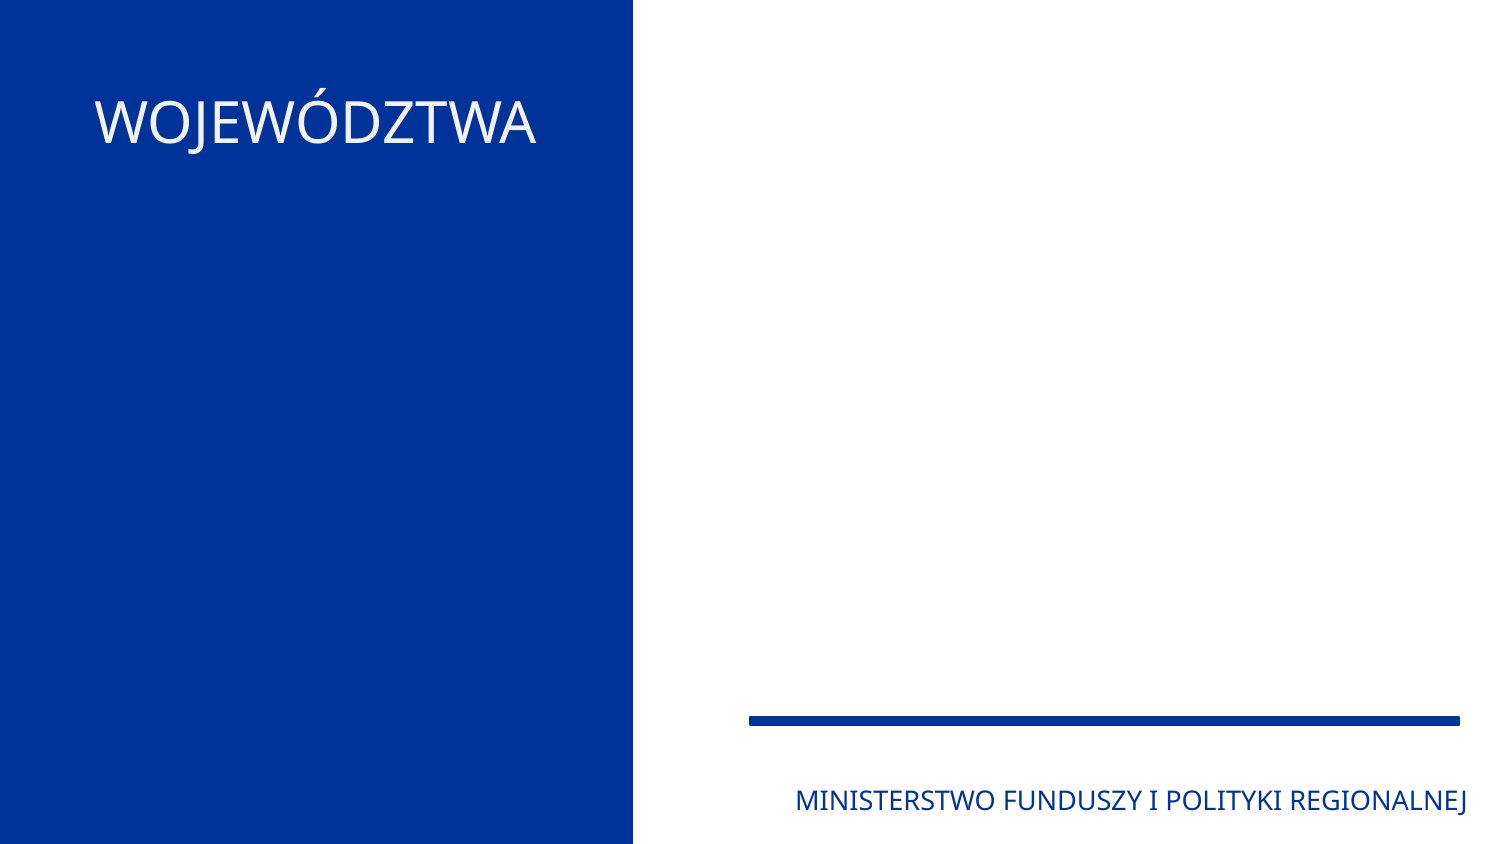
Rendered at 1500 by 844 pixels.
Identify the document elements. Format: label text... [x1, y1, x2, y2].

title WOJEWÓDZTWA [0, 67, 632, 174]
